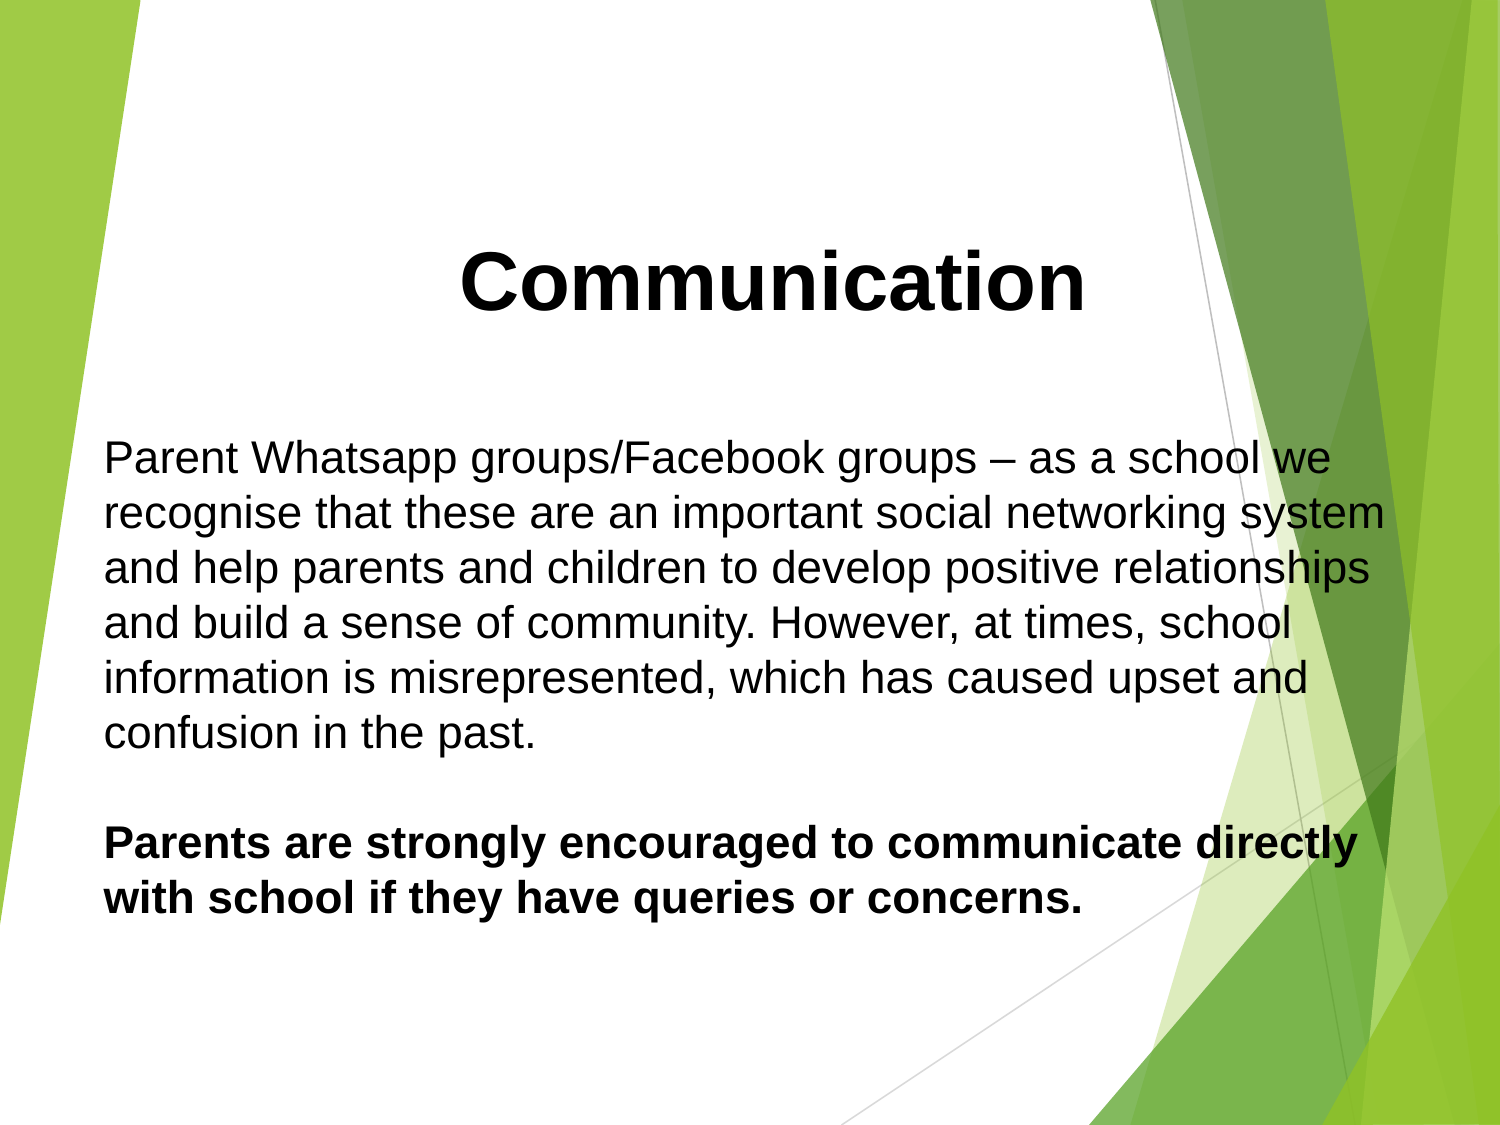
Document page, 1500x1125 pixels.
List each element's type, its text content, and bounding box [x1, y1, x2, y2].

text_box Communication Parent Whatsapp groups/Facebook groups – as a school we recognise that these are an important social networking system and help parents and children to develop positive relationships and build a sense of community. However, at times, school information is misrepresented, which has caused upset and confusion in the past. Parents are strongly encouraged to communicate directly with school if they have queries or concerns. [88, 219, 1459, 1125]
